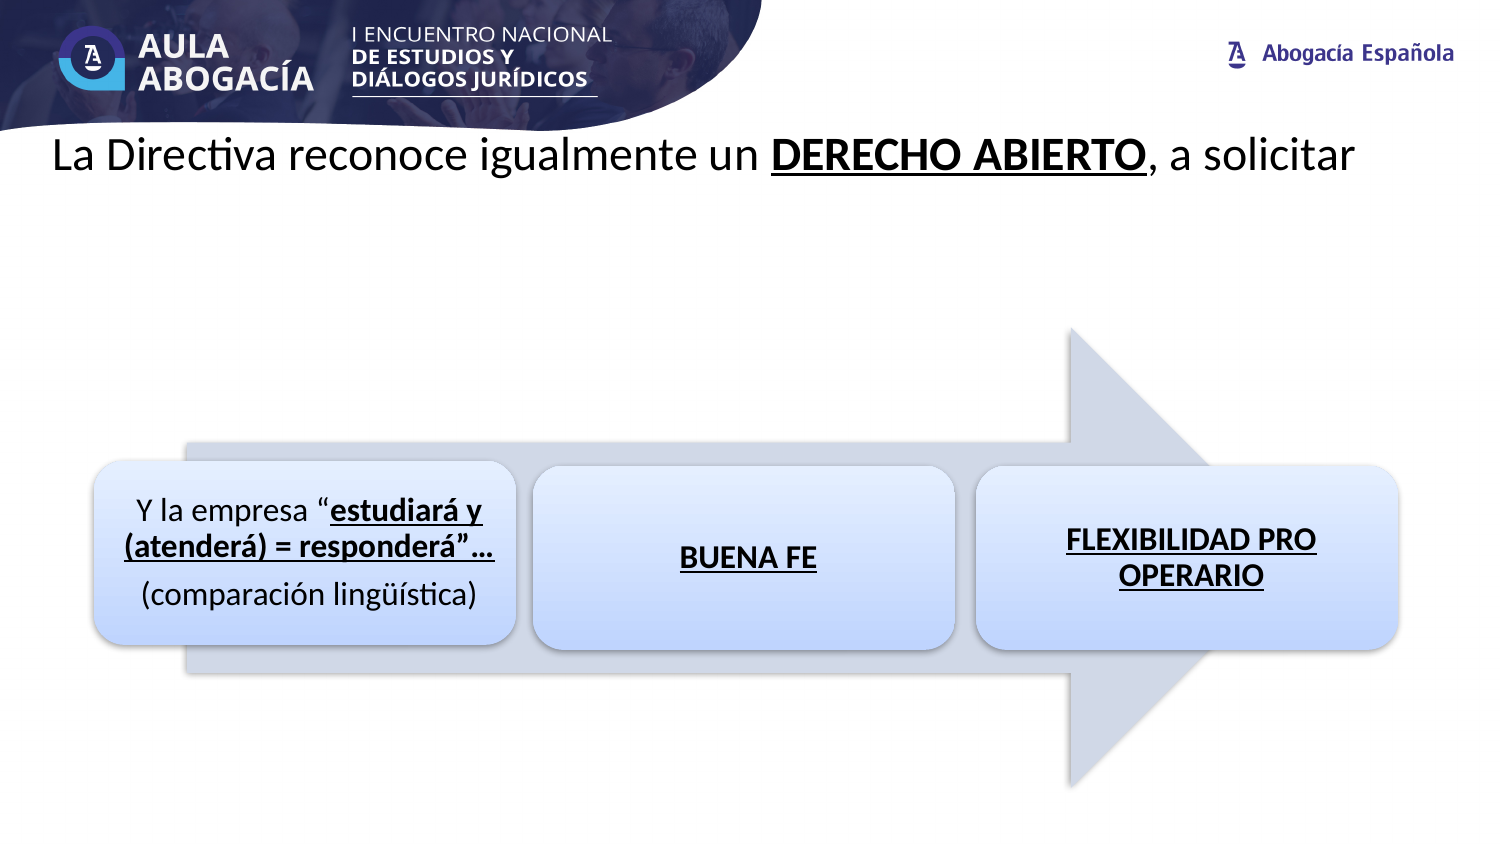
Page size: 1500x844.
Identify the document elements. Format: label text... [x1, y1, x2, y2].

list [88, 327, 1400, 789]
picture [0, 0, 1500, 844]
title La Directiva reconoce igualmente un DERECHO ABIERTO, a solicitar [29, 114, 1380, 314]
